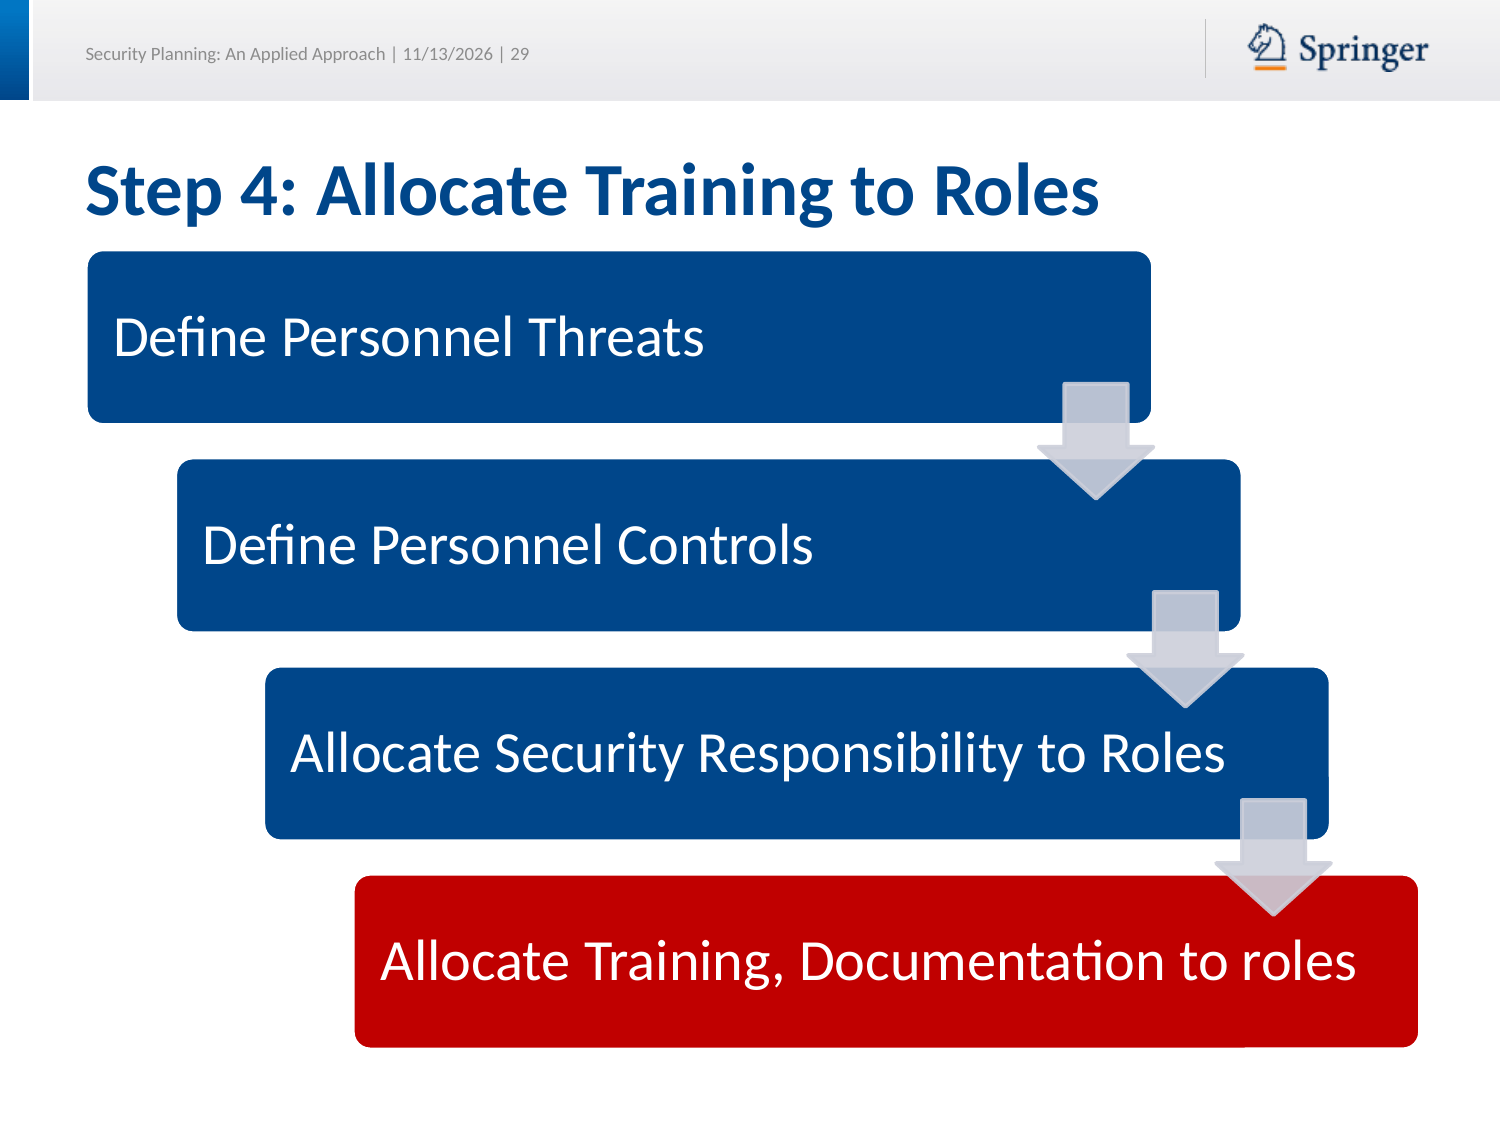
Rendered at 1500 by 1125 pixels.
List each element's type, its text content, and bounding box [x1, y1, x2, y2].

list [85, 248, 1421, 1050]
title Step 4: Allocate Training to Roles [85, 150, 1424, 233]
picture [33, 0, 1500, 101]
